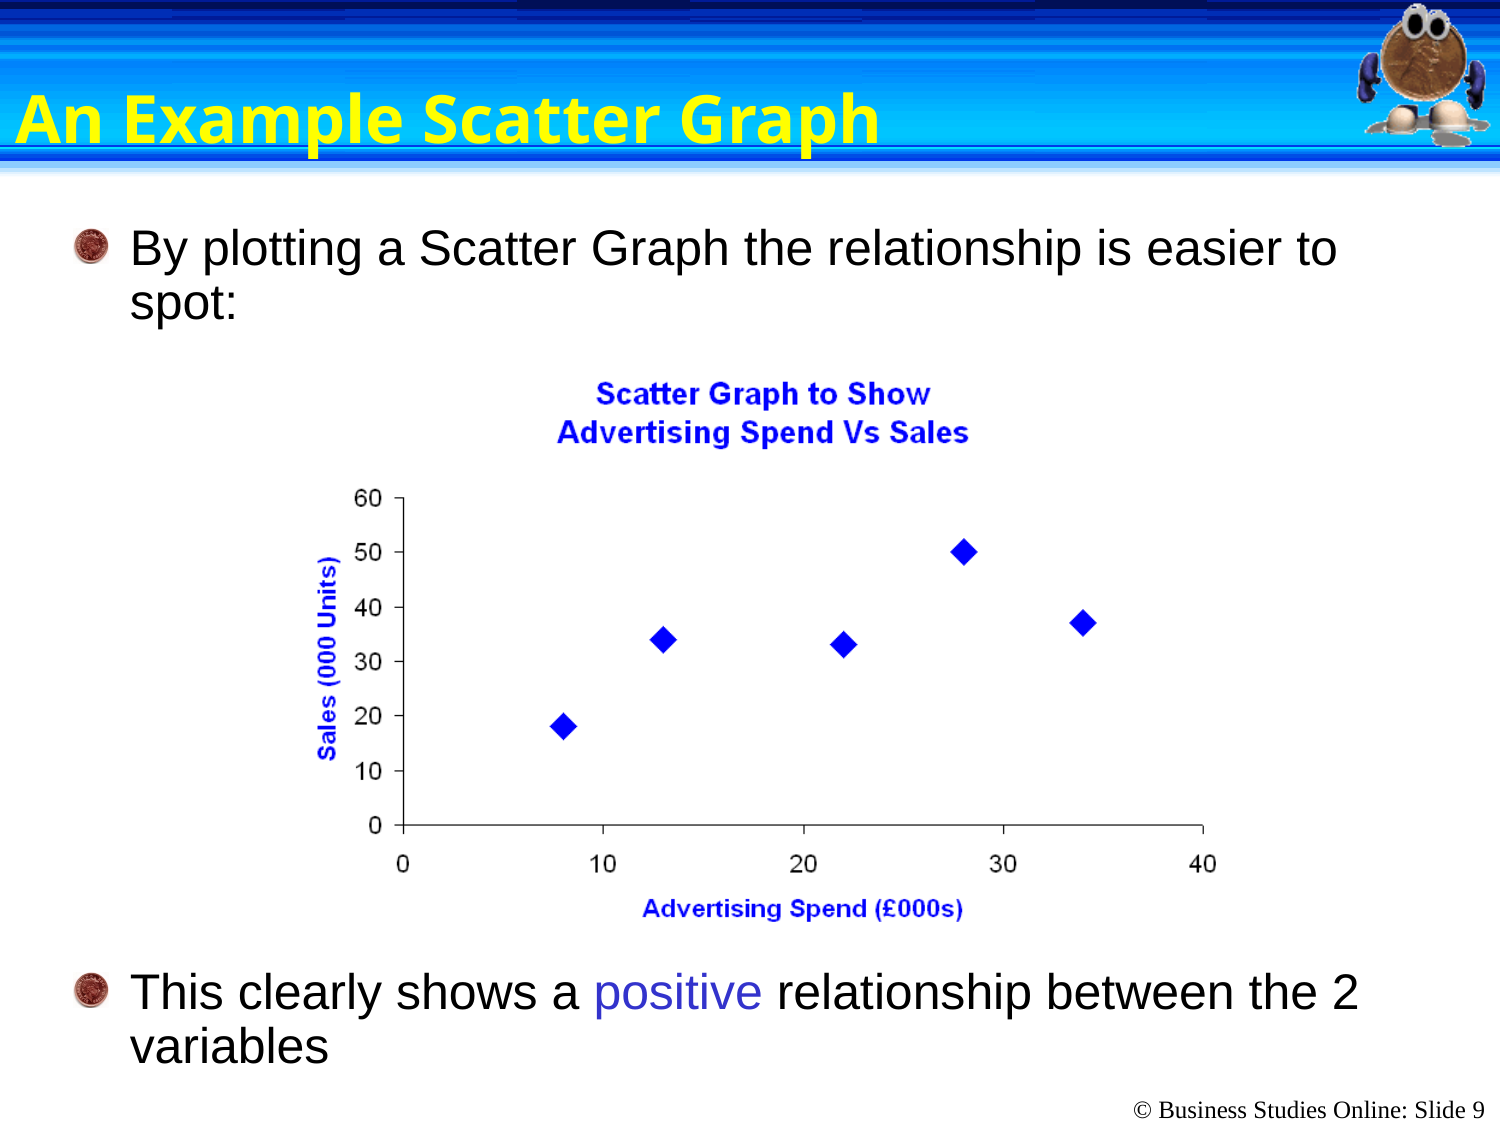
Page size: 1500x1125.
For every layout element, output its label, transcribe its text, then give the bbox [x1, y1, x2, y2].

picture [73, 228, 109, 264]
text_box This clearly shows a positive relationship between the 2 variables [58, 959, 1500, 1095]
picture [302, 358, 1222, 934]
title An Example Scatter Graph [0, 41, 1275, 192]
text_box By plotting a Scatter Graph the relationship is easier to spot: [58, 214, 1372, 350]
picture [0, 0, 1500, 185]
picture [73, 972, 109, 1008]
